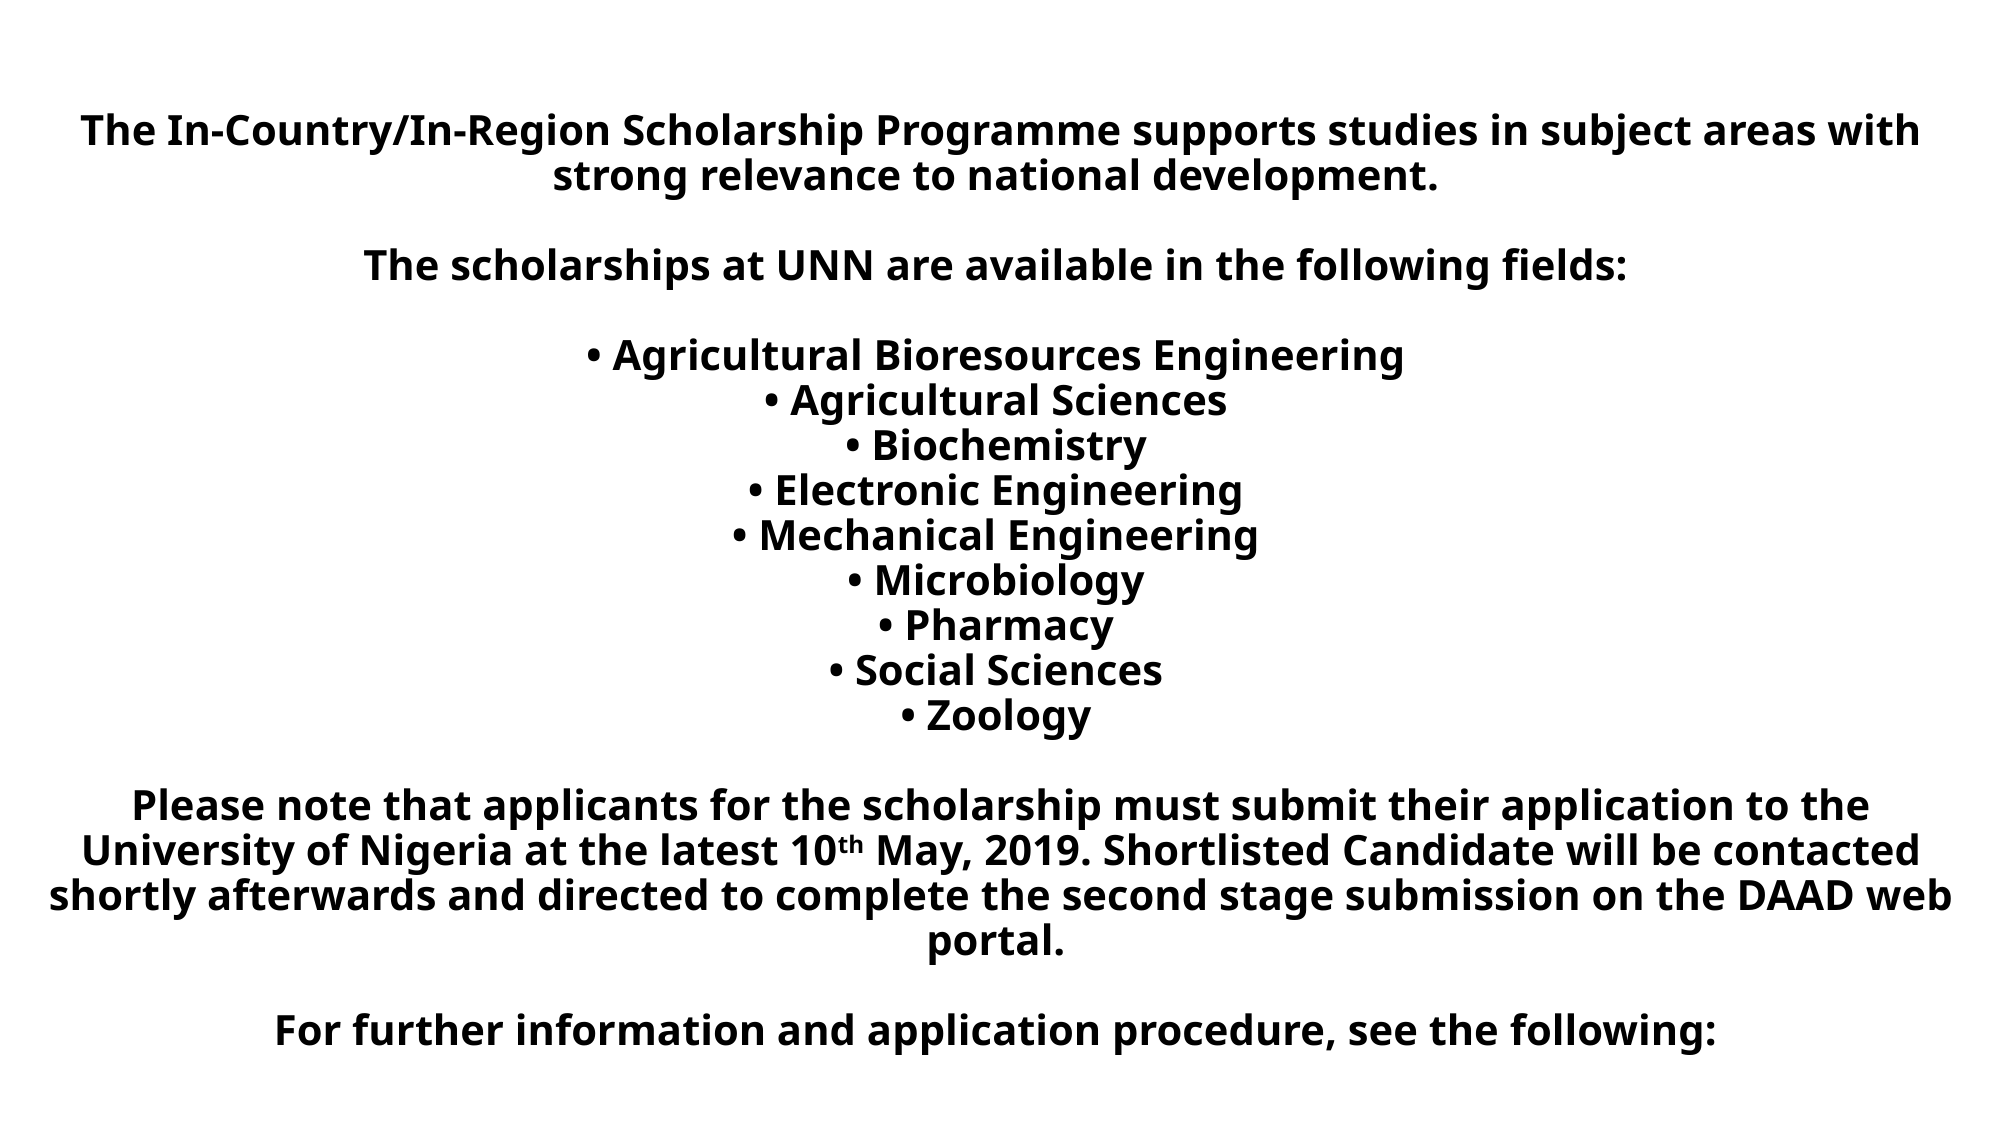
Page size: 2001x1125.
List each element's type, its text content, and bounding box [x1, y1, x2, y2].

title The In-Country/In-Region Scholarship Programme supports studies in subject areas with strong relevance to national development. The scholarships at UNN are available in the following fields: • Agricultural Bioresources Engineering • Agricultural Sciences • Biochemistry • Electronic Engineering • Mechanical Engineering • Microbiology • Pharmacy • Social Sciences • Zoology Please note that applicants for the scholarship must submit their application to the University of Nigeria at the latest 10th May, 2019. Shortlisted Candidate will be contacted shortly afterwards and directed to complete the second stage submission on the DAAD web portal. For further information and application procedure, see the following: [33, 29, 1970, 1113]
